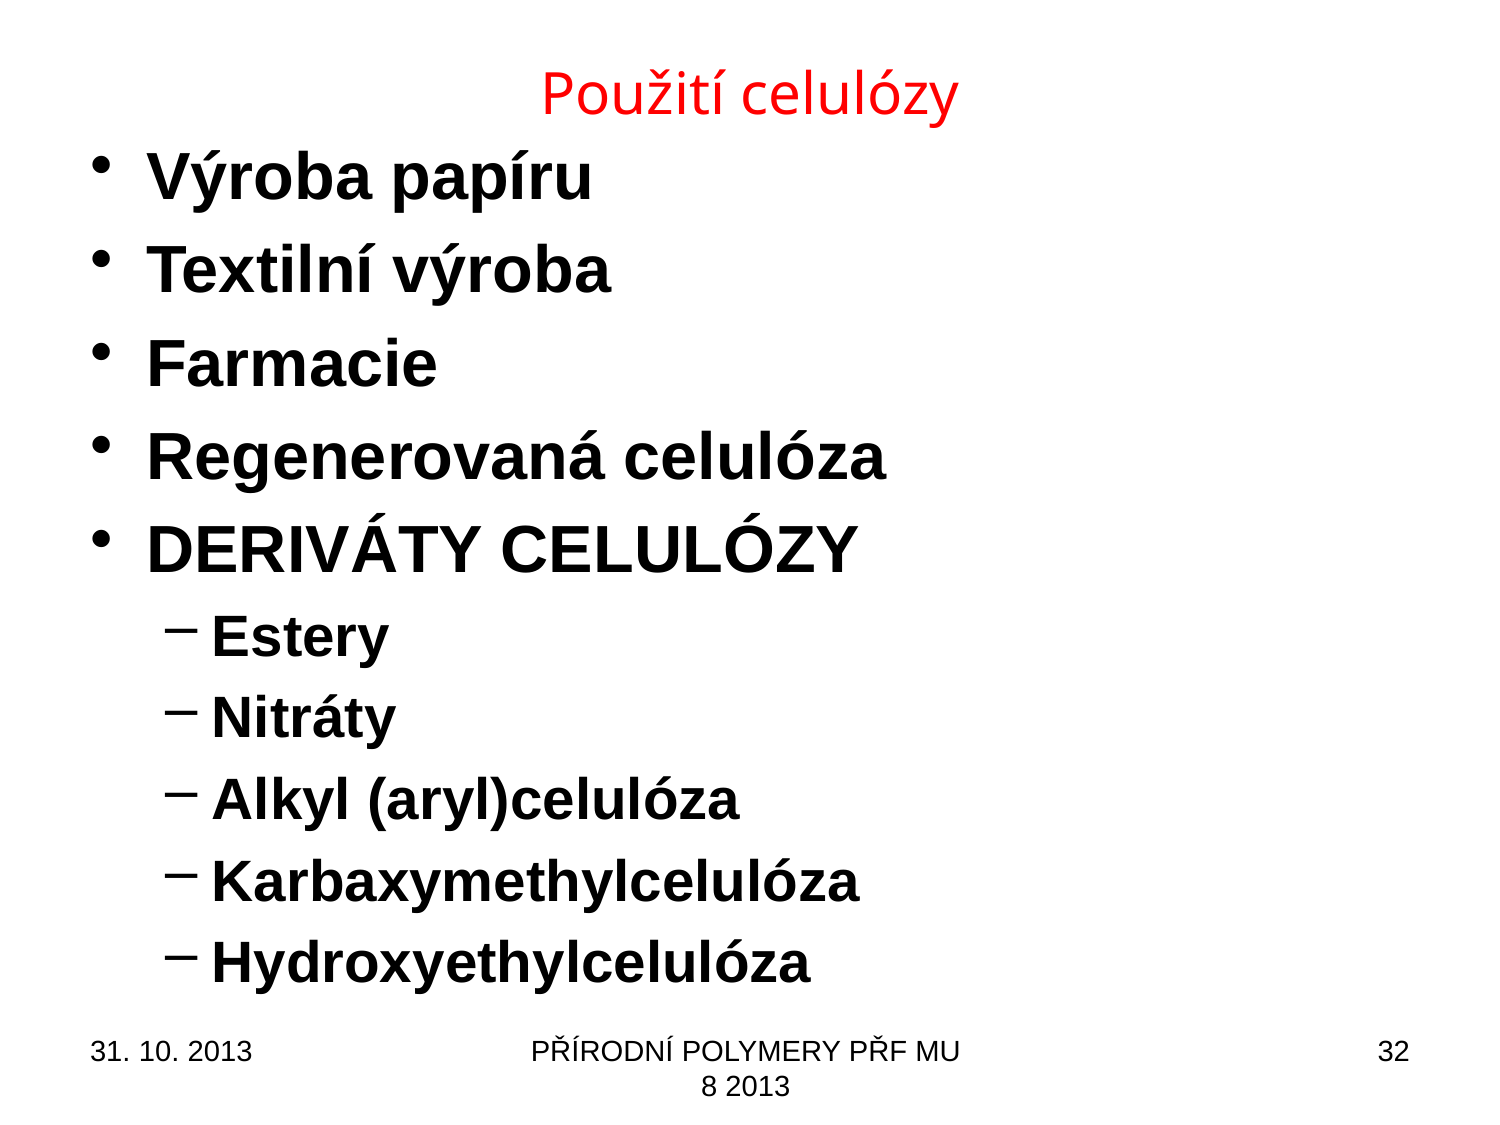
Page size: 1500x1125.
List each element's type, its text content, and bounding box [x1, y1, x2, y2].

footer PŘÍRODNÍ POLYMERY PŘF MU 8 2013 [512, 1024, 988, 1103]
slide_number 31. 10. 2013 [74, 1024, 426, 1103]
list Výroba papíru Textilní výroba Farmacie Regenerovaná celulóza DERIVÁTY CELULÓZY Estery Nitráty Alkyl (aryl)celulóza Karbaxymethylcelulóza Hydroxyethylcelulóza [74, 125, 1426, 1024]
slide_number 32 [1074, 1024, 1426, 1103]
title Použití celulózy [74, 44, 1426, 125]
